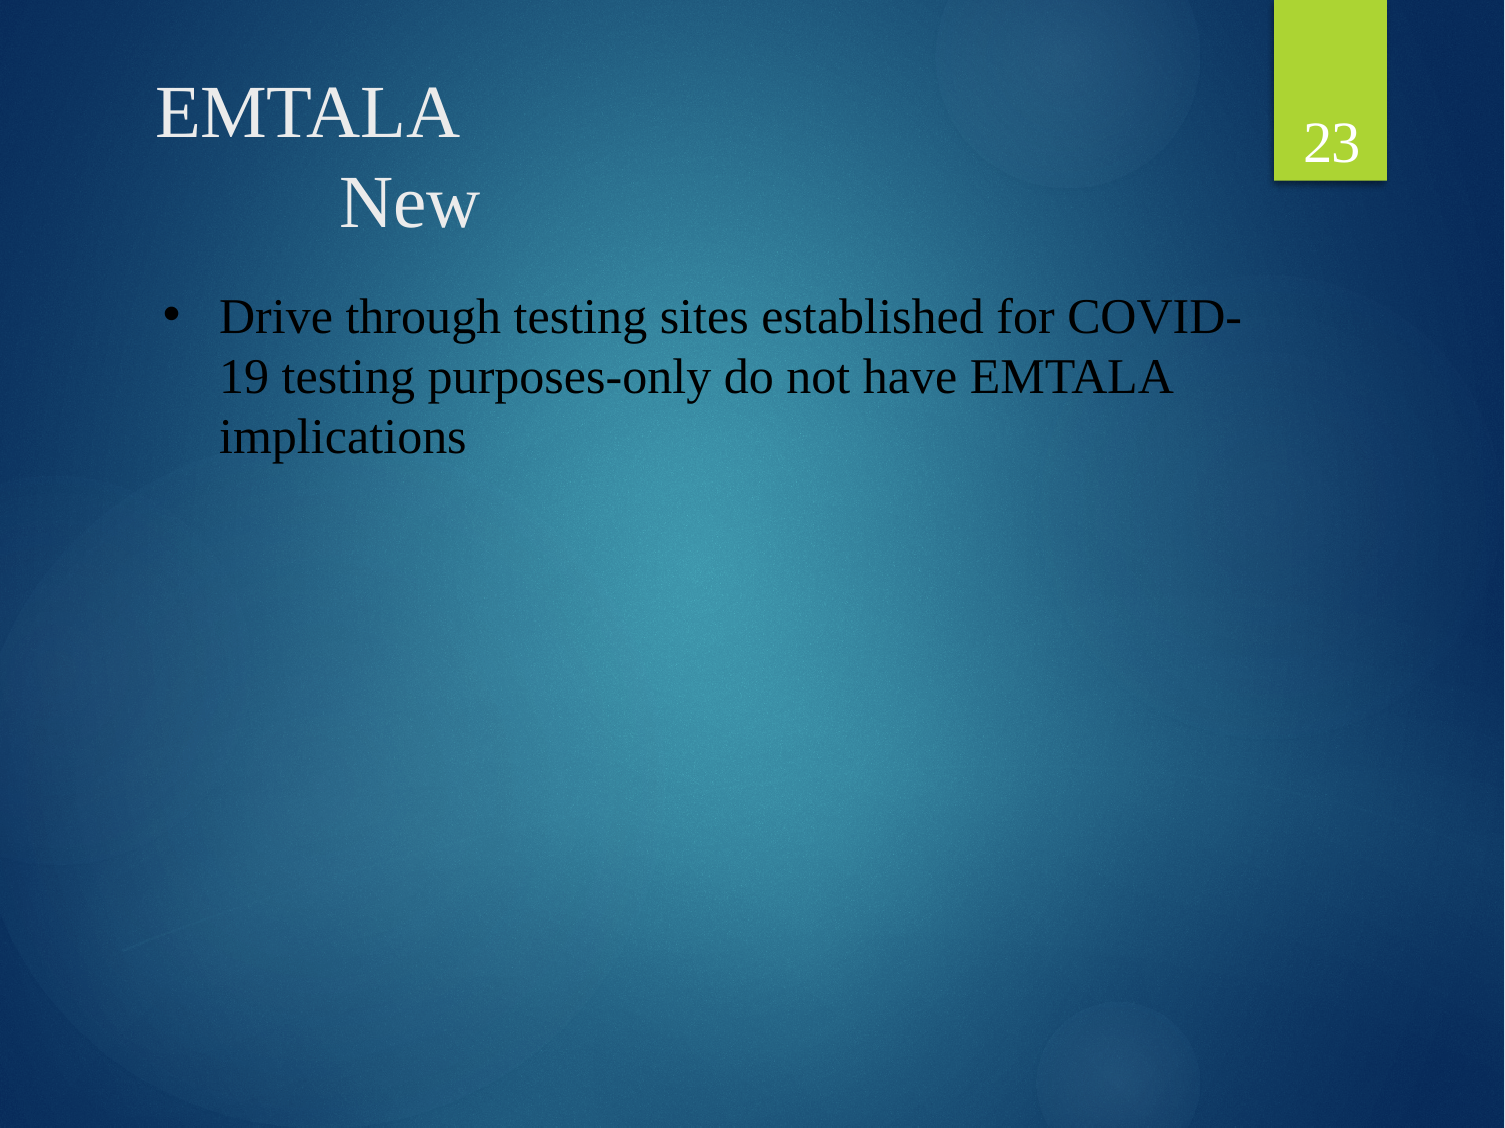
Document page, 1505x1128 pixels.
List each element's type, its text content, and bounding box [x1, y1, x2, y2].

text_box Drive through testing sites established for COVID-19 testing purposes-only do not have EMTALA implications [148, 275, 1274, 471]
title EMTALA New [153, 60, 1383, 251]
slide_number 23 [1277, 0, 1381, 175]
